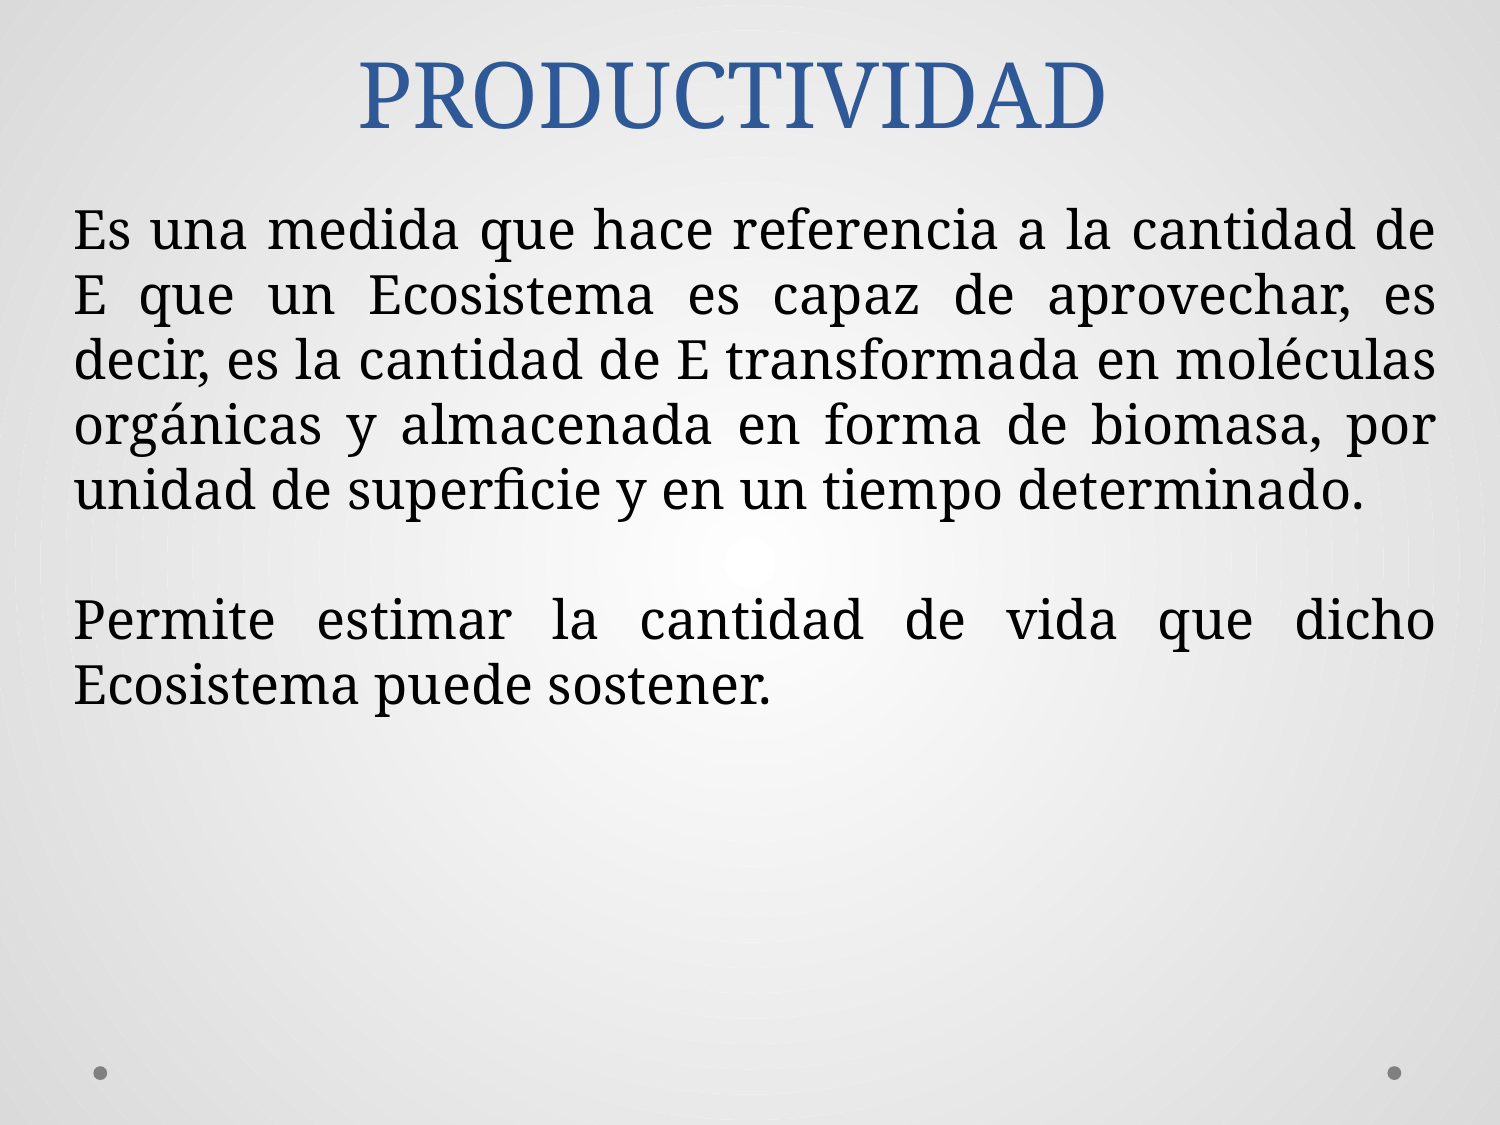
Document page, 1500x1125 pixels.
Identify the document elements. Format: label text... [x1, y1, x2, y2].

title PRODUCTIVIDAD [58, 0, 1409, 155]
text_box Es una medida que hace referencia a la cantidad de E que un Ecosistema es capaz de aprovechar, es decir, es la cantidad de E transformada en moléculas orgánicas y almacenada en forma de biomasa, por unidad de superficie y en un tiempo determinado. Permite estimar la cantidad de vida que dicho Ecosistema puede sostener. [58, 187, 1453, 778]
text_box [35, 175, 1465, 311]
